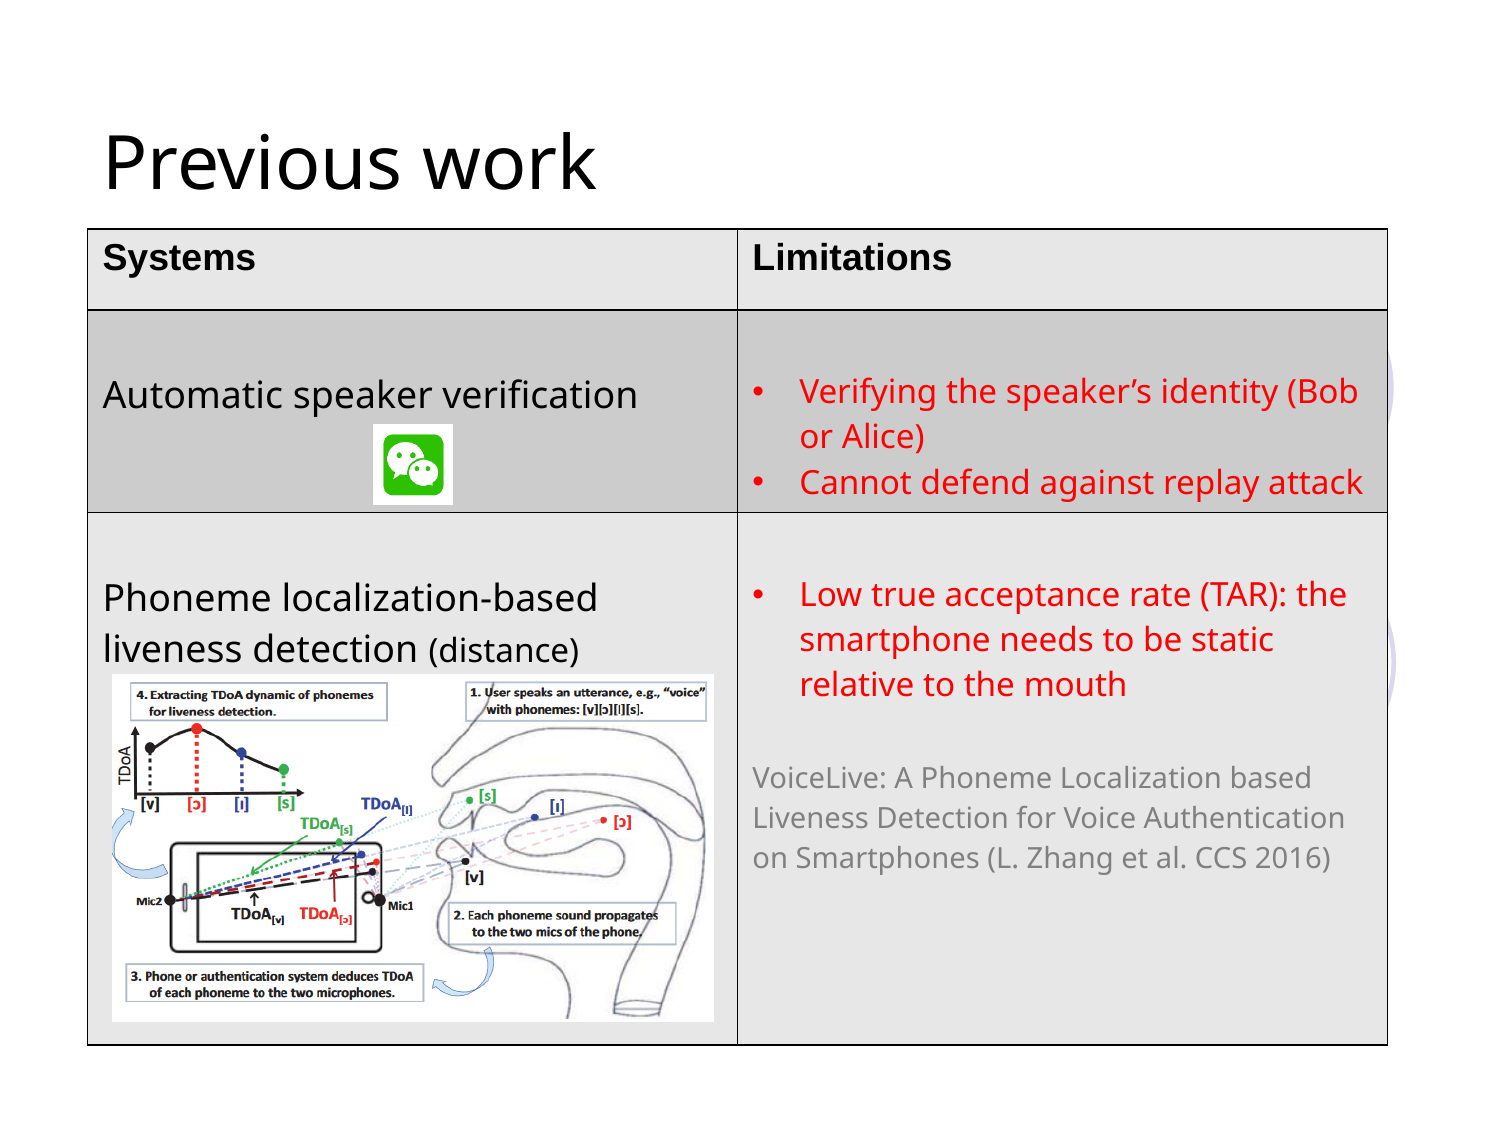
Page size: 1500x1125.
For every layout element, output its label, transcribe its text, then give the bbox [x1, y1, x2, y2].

title Previous work [87, 25, 1438, 213]
picture [373, 424, 454, 505]
table_cell Automatic speaker verification [88, 311, 737, 512]
table_cell Low true acceptance rate (TAR): the smartphone needs to be static relative to the mouth VoiceLive: A Phoneme Localization based Liveness Detection for Voice Authentication on Smartphones (L. Zhang et al. CCS 2016) [738, 513, 1387, 1044]
table_header Limitations [738, 230, 1387, 309]
table_cell Verifying the speaker’s identity (Bob or Alice) Cannot defend against replay attack [738, 311, 1387, 512]
table_header Systems [88, 230, 737, 309]
picture [112, 674, 715, 1022]
table_cell Phoneme localization-based liveness detection (distance) [88, 513, 737, 1044]
